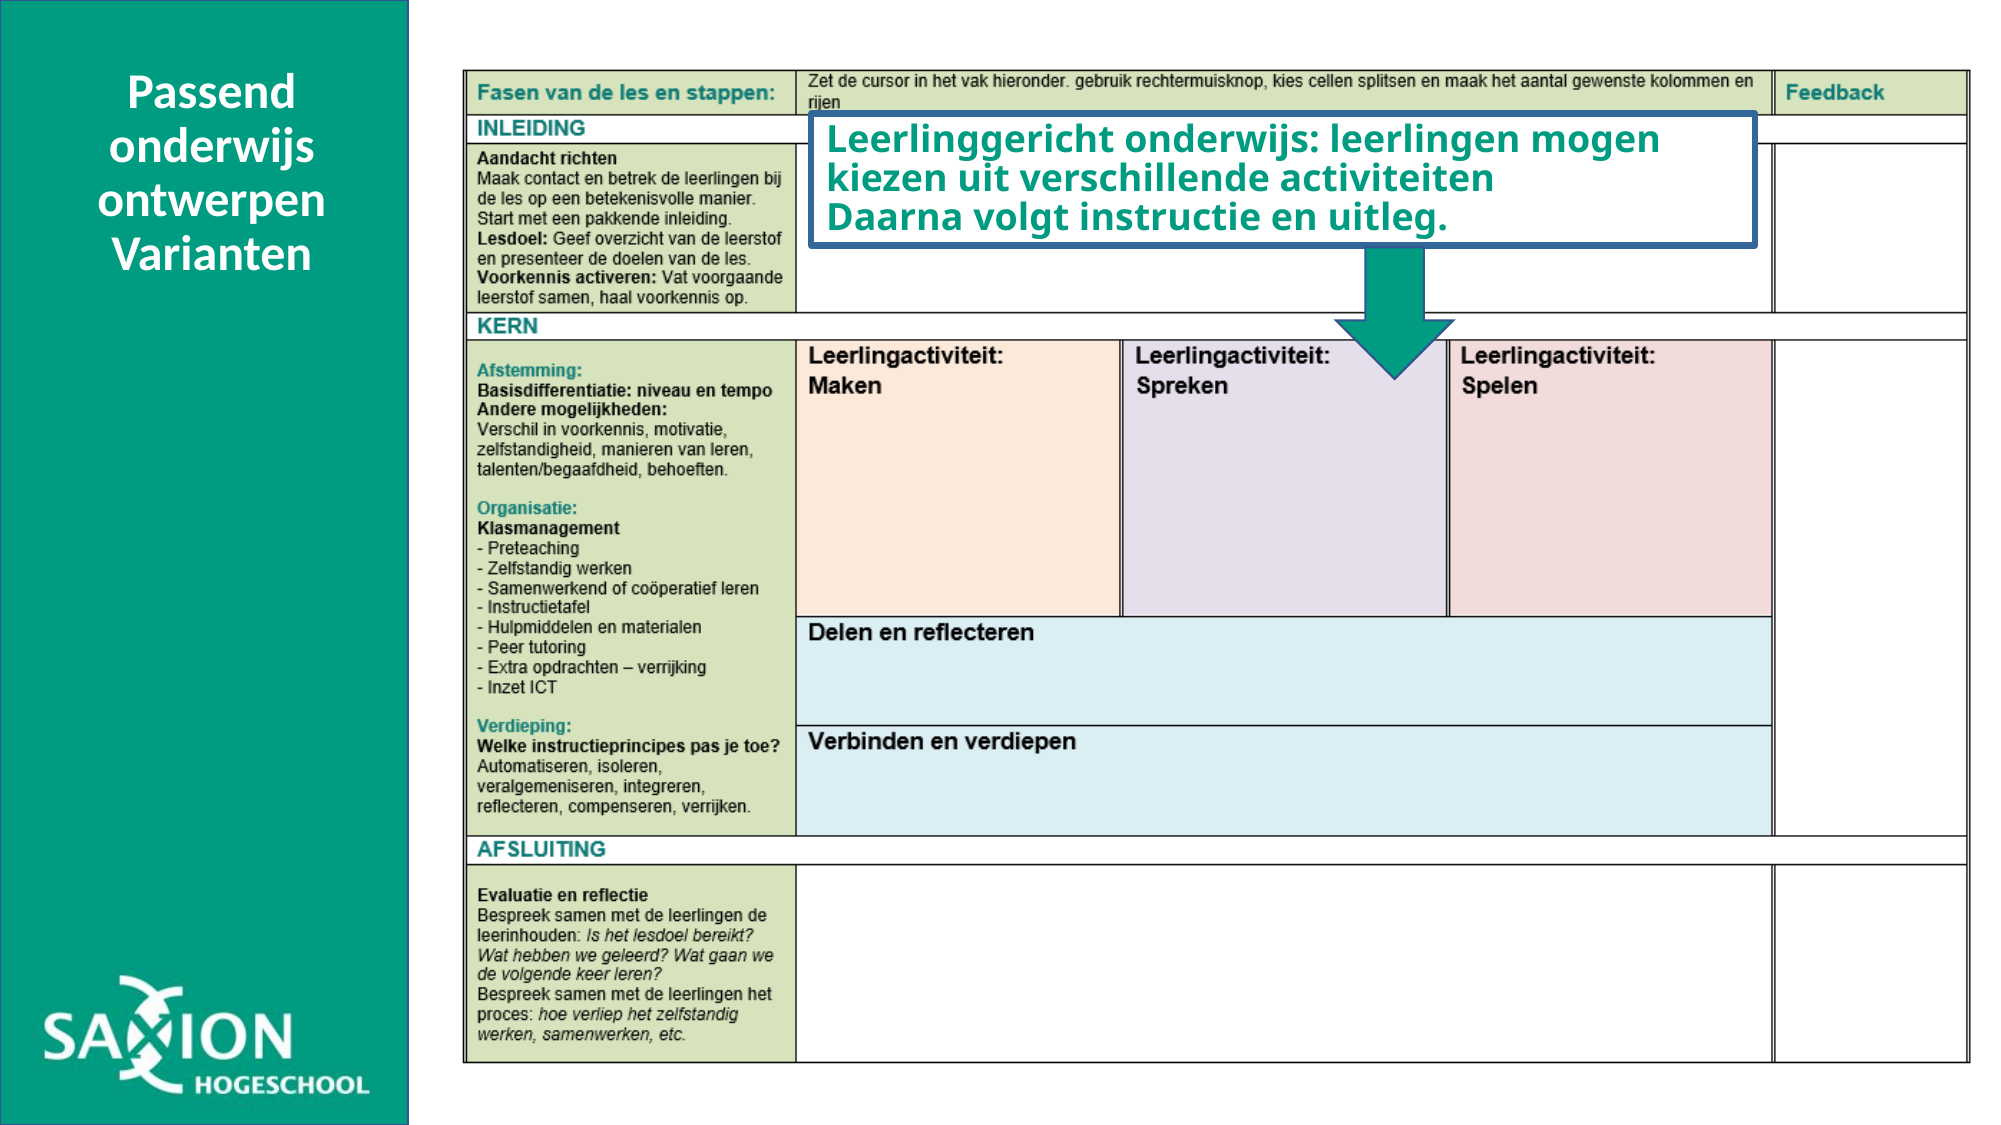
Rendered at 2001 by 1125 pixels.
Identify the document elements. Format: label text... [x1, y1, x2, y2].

title Passend onderwijs ontwerpen Varianten [40, 57, 383, 340]
picture [31, 968, 377, 1118]
picture [453, 57, 1975, 1072]
